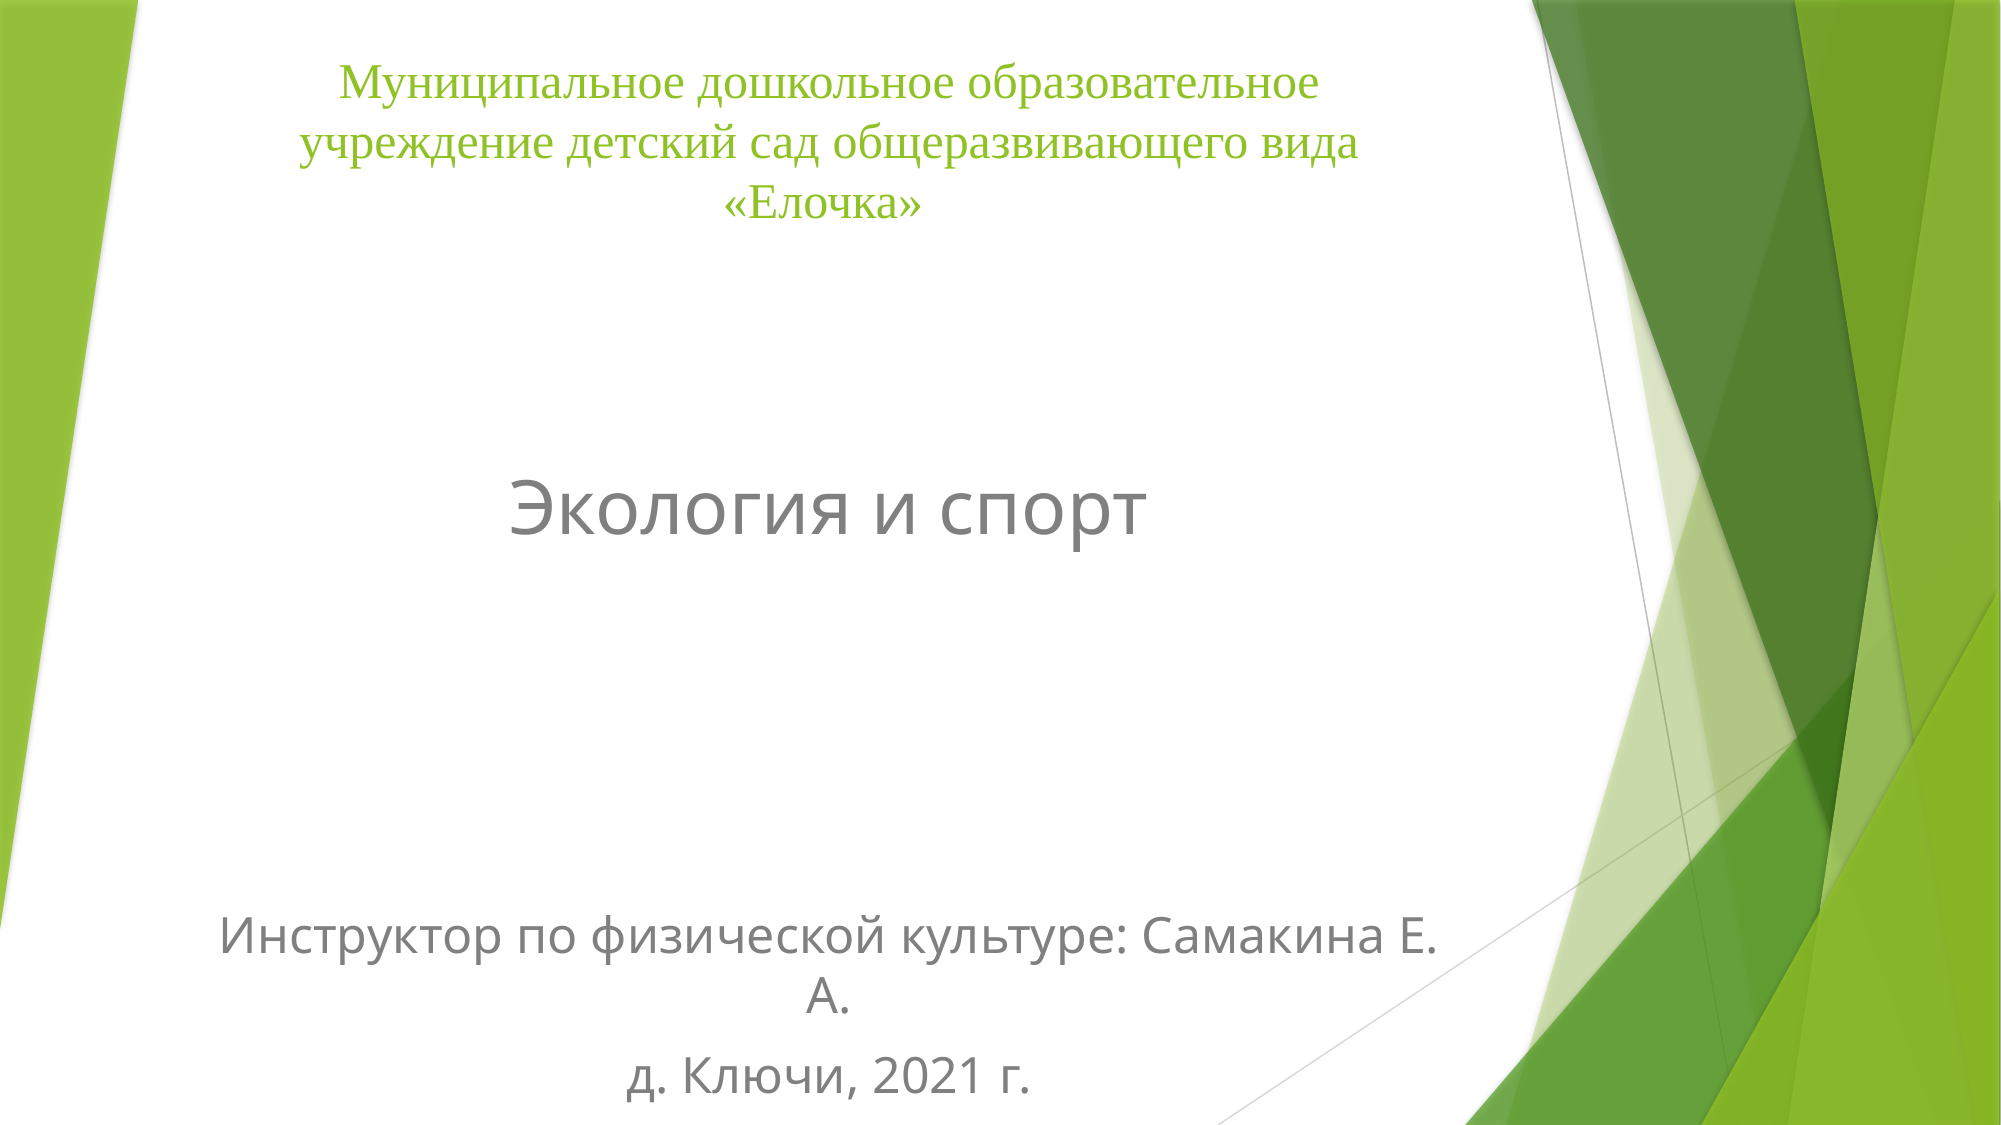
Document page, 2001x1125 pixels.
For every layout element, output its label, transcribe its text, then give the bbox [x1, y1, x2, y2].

title Муниципальное дошкольное образовательное учреждение детский сад общеразвивающего вида «Елочка» [192, 0, 1467, 237]
subtitle Экология и спорт Инструктор по физической культуре: Самакина Е. А. д. Ключи, 2021 г. [192, 452, 1467, 633]
